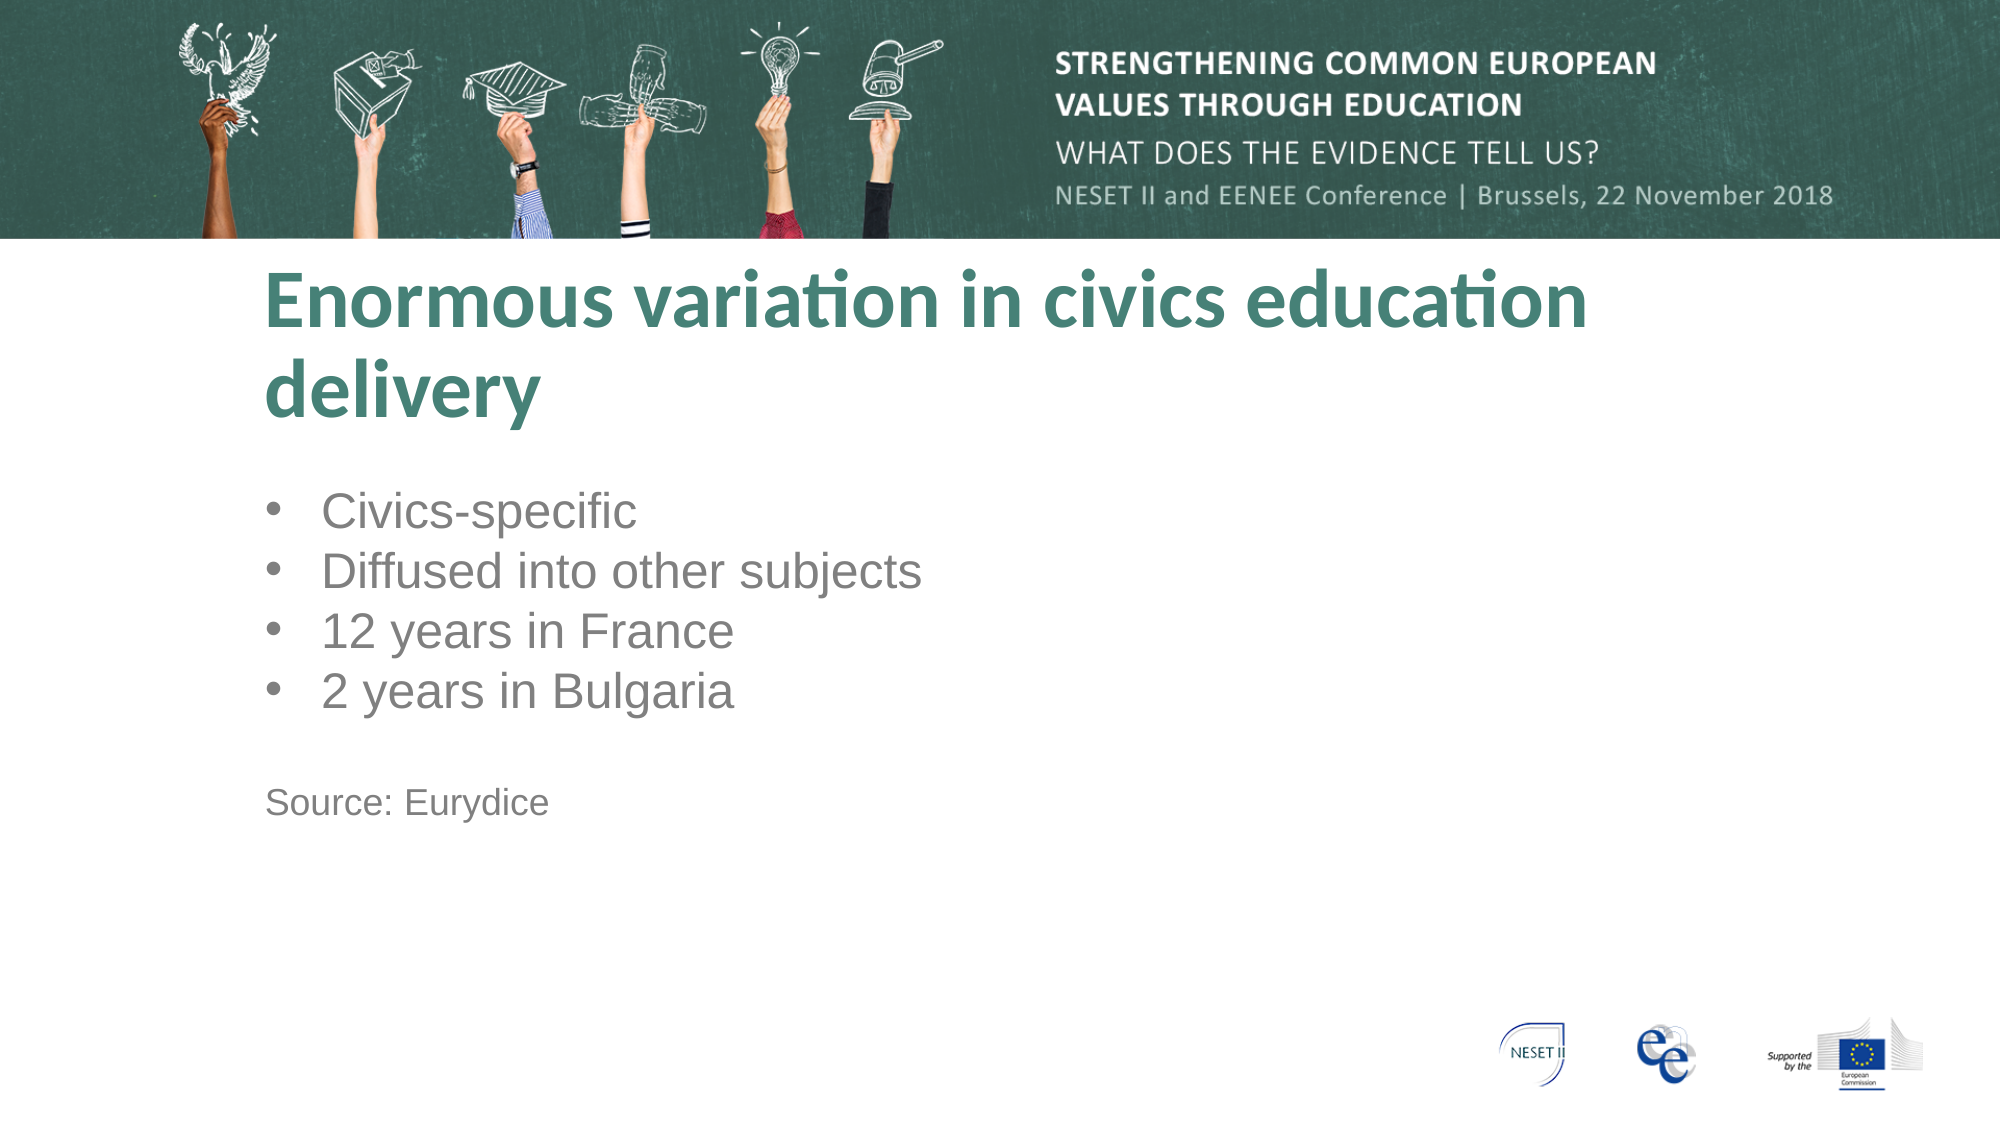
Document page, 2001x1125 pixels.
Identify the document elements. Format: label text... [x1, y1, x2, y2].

subtitle Civics-specific Diffused into other subjects 12 years in France 2 years in Bulgaria Source: Eurydice [249, 470, 1750, 956]
title Enormous variation in civics education delivery [249, 262, 1750, 443]
picture [0, 0, 2000, 1125]
